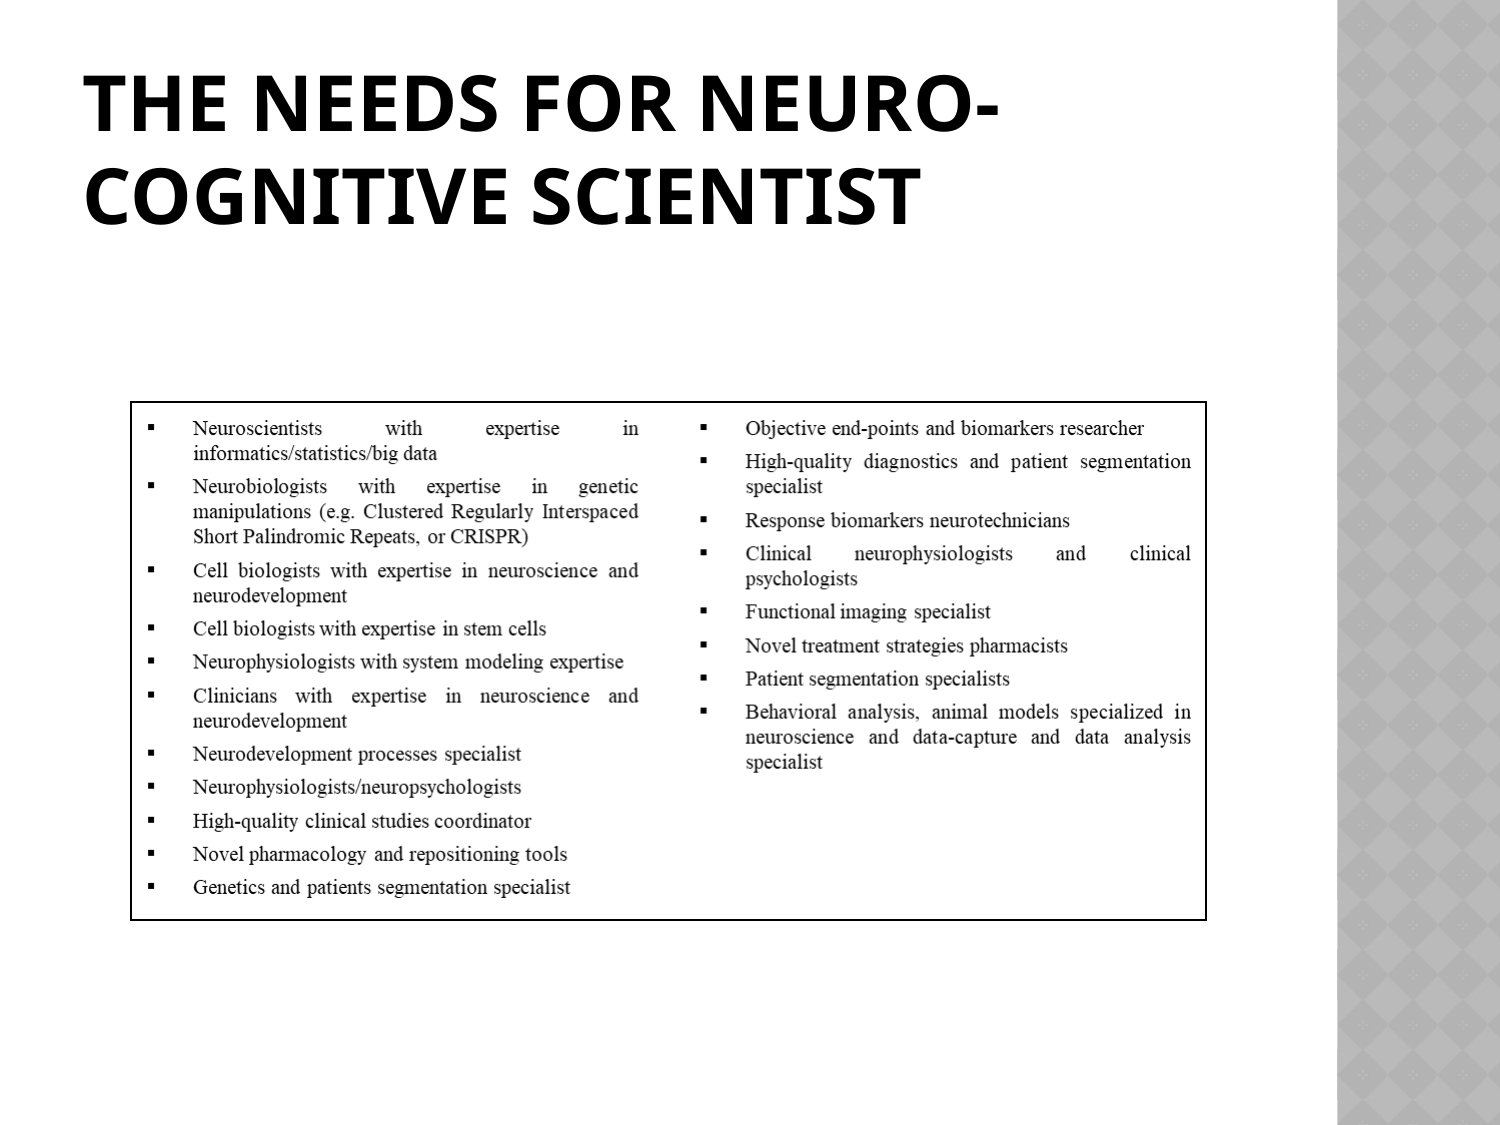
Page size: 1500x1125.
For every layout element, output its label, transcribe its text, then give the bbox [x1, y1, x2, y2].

title The Needs for Neuro-Cognitive Scientist [75, 52, 1263, 240]
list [130, 401, 1208, 922]
